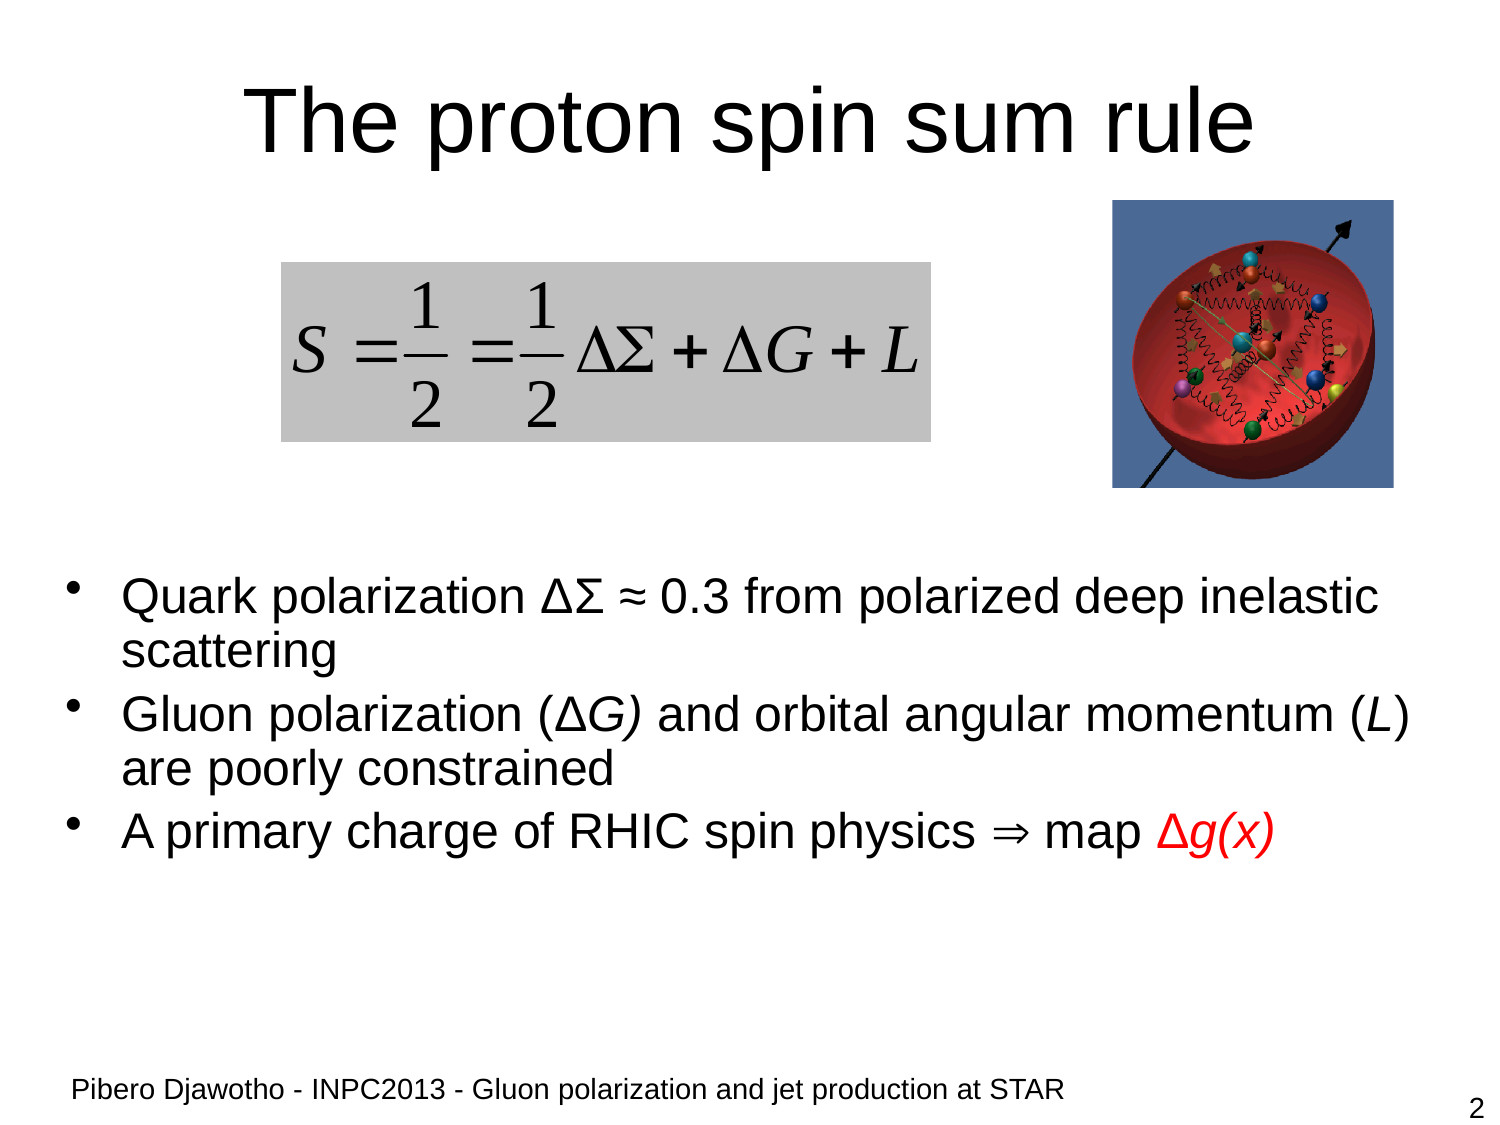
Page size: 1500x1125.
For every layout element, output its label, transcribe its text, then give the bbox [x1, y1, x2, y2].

footer Pibero Djawotho - INPC2013 - Gluon polarization and jet production at STAR [0, 1062, 1138, 1125]
picture [1112, 199, 1394, 488]
title The proton spin sum rule [74, 44, 1426, 188]
list Quark polarization ΔΣ ≈ 0.3 from polarized deep inelastic scattering Gluon polarization (ΔG) and orbital angular momentum (L) are poorly constrained A primary charge of RHIC spin physics  map Δg(x) [49, 562, 1451, 926]
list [280, 262, 932, 443]
slide_number 2 [1149, 1046, 1500, 1125]
